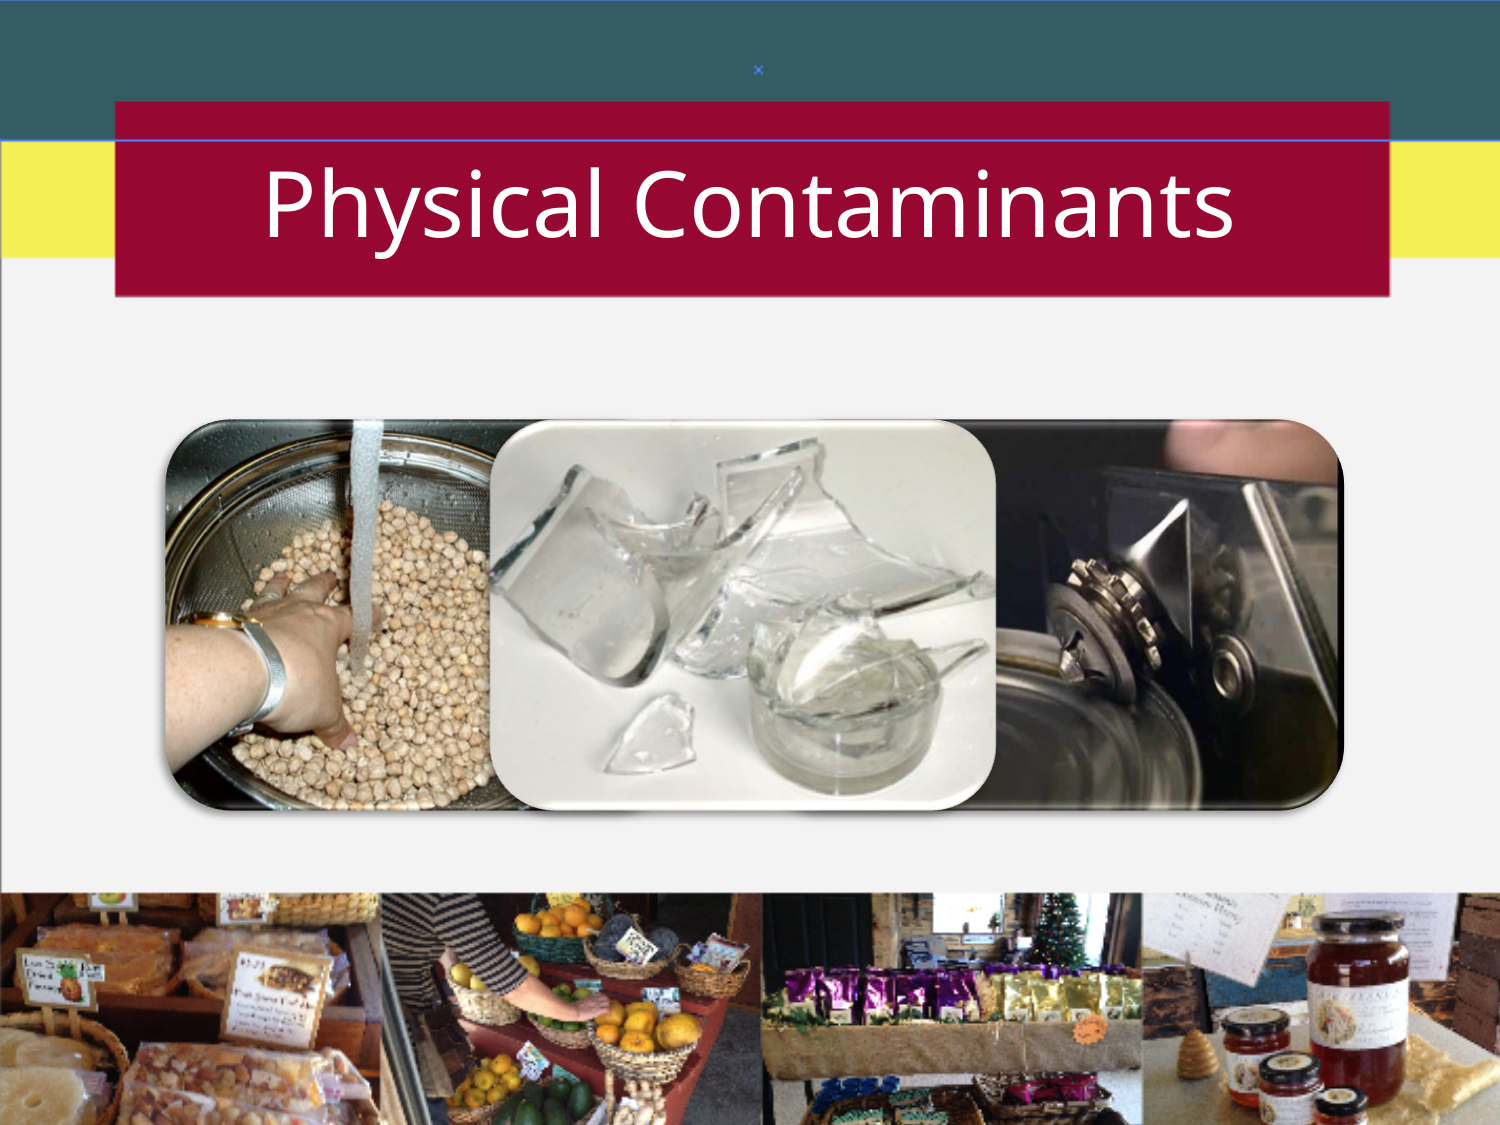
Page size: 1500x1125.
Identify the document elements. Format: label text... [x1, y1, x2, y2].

picture [0, 0, 1500, 1125]
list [146, 409, 1354, 829]
title Physical Contaminants [75, 107, 1425, 295]
